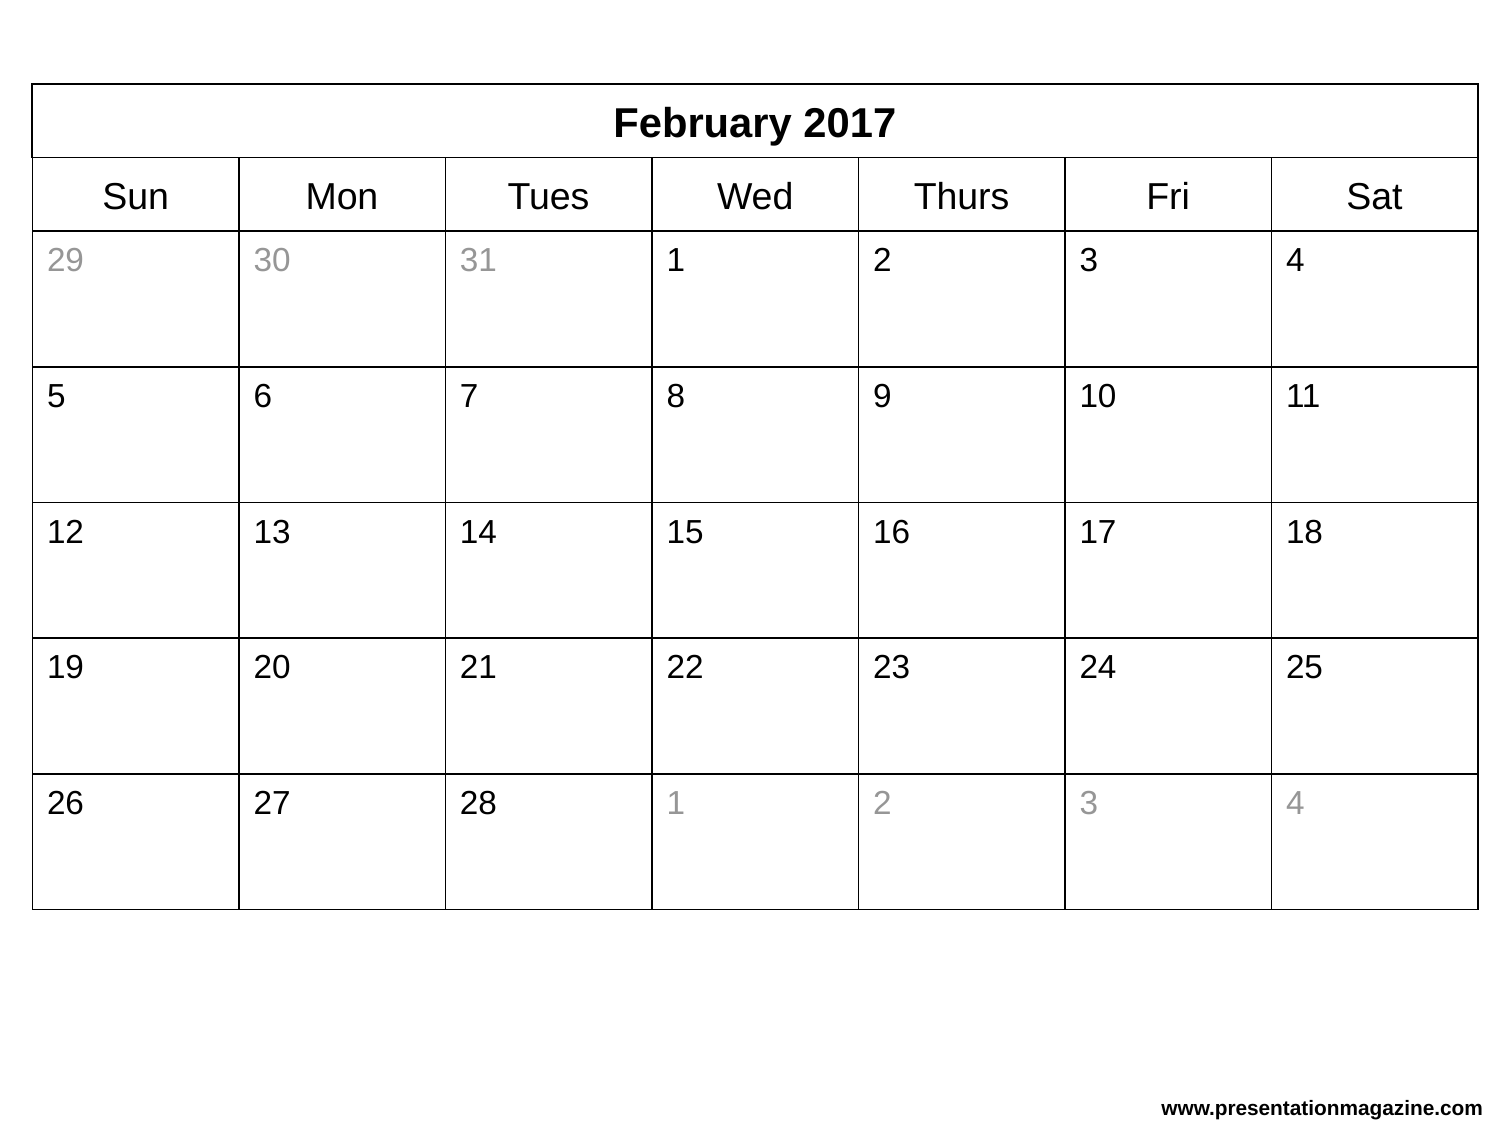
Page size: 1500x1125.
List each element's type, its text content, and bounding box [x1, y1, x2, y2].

text_box 20 [239, 639, 446, 774]
text_box Fri [1065, 158, 1272, 231]
text_box 12 [32, 503, 239, 639]
text_box 13 [239, 503, 446, 639]
text_box 10 [1065, 367, 1272, 503]
text_box 4 [1272, 774, 1478, 910]
text_box 17 [1065, 503, 1272, 639]
text_box 7 [446, 367, 652, 503]
text_box 2 [858, 231, 1065, 367]
text_box Wed [652, 158, 859, 231]
text_box 30 [238, 231, 445, 367]
text_box 9 [859, 367, 1065, 503]
text_box 2 [859, 774, 1065, 910]
text_box Mon [238, 158, 446, 231]
text_box 1 [652, 774, 859, 910]
text_box 5 [32, 366, 239, 503]
text_box 3 [1065, 231, 1272, 367]
text_box Tues [446, 158, 652, 231]
text_box 18 [1272, 503, 1478, 639]
text_box 19 [32, 639, 239, 774]
text_box 21 [446, 639, 652, 774]
text_box 14 [446, 503, 652, 639]
text_box 27 [239, 774, 446, 910]
text_box Sat [1272, 158, 1478, 231]
text_box 28 [446, 774, 652, 910]
text_box 22 [652, 639, 859, 774]
text_box 4 [1272, 231, 1478, 367]
text_box 25 [1272, 639, 1478, 774]
text_box 23 [859, 639, 1065, 774]
text_box 15 [652, 503, 859, 639]
text_box Thurs [859, 158, 1065, 231]
text_box 1 [651, 231, 858, 367]
text_box 31 [445, 231, 651, 367]
text_box 3 [1065, 774, 1272, 910]
text_box 24 [1065, 639, 1272, 774]
text_box 16 [859, 503, 1065, 639]
text_box 6 [239, 367, 446, 503]
text_box 29 [32, 231, 238, 366]
text_box 11 [1272, 367, 1478, 503]
text_box 8 [652, 367, 859, 503]
text_box February 2017 [32, 83, 1478, 158]
text_box Sun [32, 158, 238, 231]
text_box 26 [32, 774, 239, 910]
